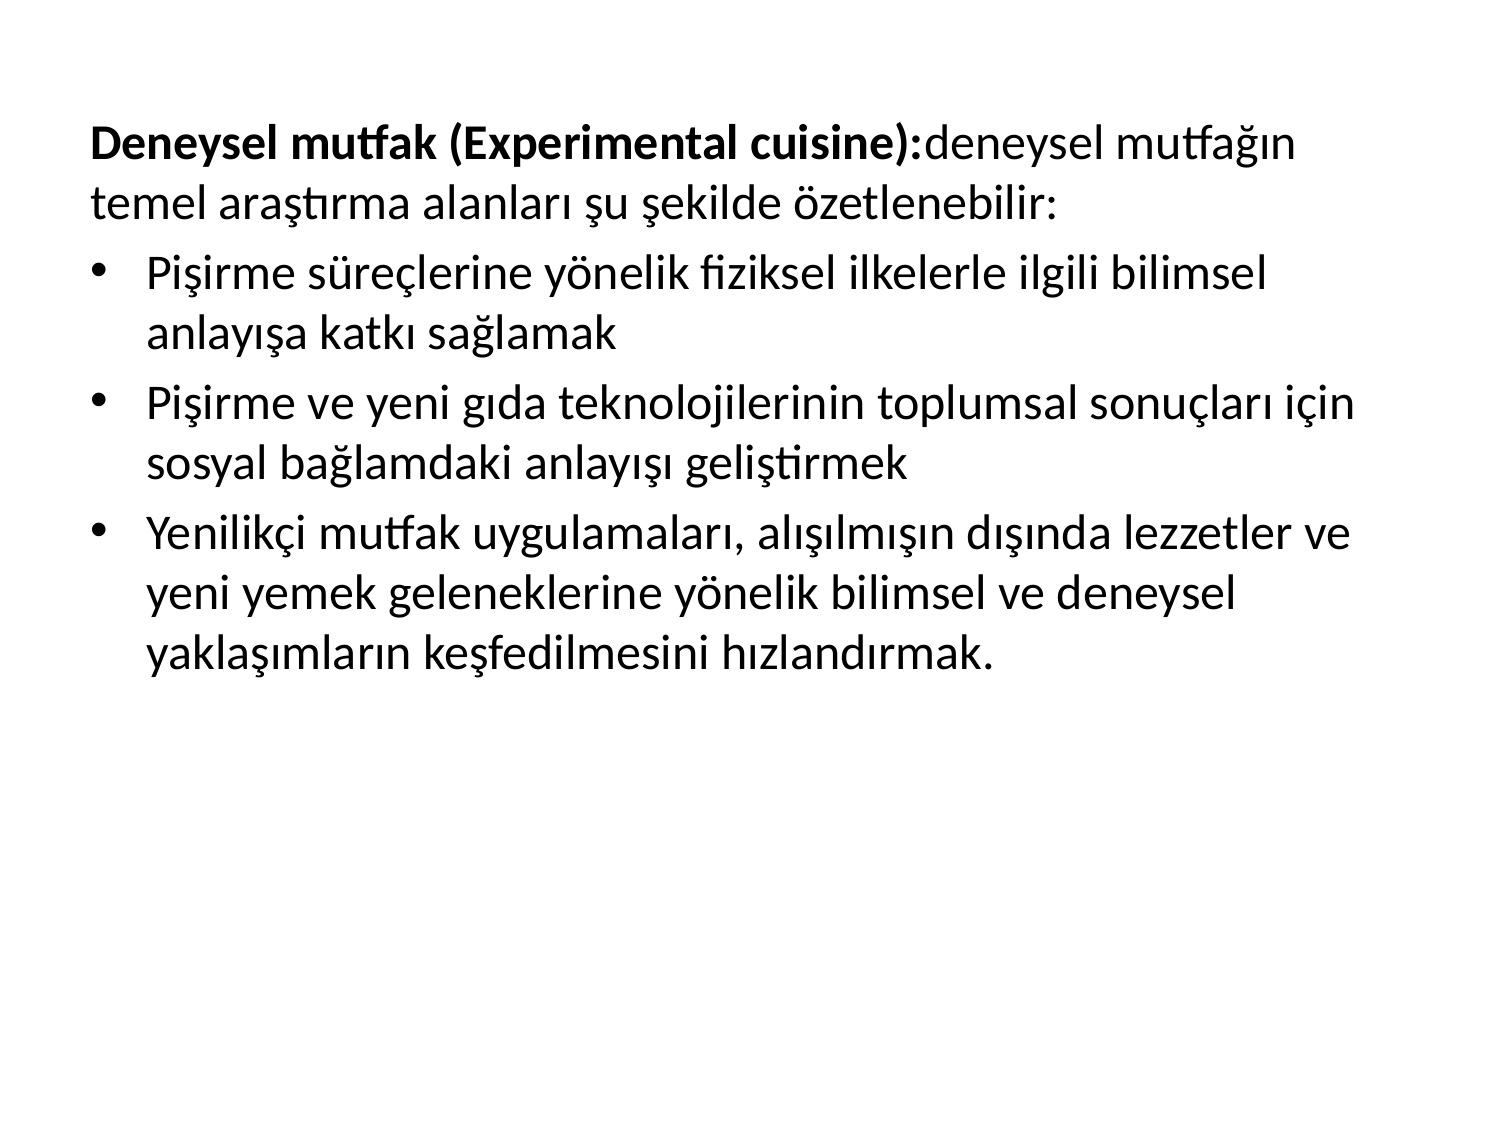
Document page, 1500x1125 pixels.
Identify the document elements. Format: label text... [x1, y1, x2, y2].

list Deneysel mutfak (Experimental cuisine):deneysel mutfağın temel araştırma alanları şu şekilde özetlenebilir: Pişirme süreçlerine yönelik fiziksel ilkelerle ilgili bilimsel anlayışa katkı sağlamak Pişirme ve yeni gıda teknolojilerinin toplumsal sonuçları için sosyal bağlamdaki anlayışı geliştirmek Yenilikçi mutfak uygulamaları, alışılmışın dışında lezzetler ve yeni yemek geleneklerine yönelik bilimsel ve deneysel yaklaşımların keşfedilmesini hızlandırmak. [75, 101, 1425, 1005]
